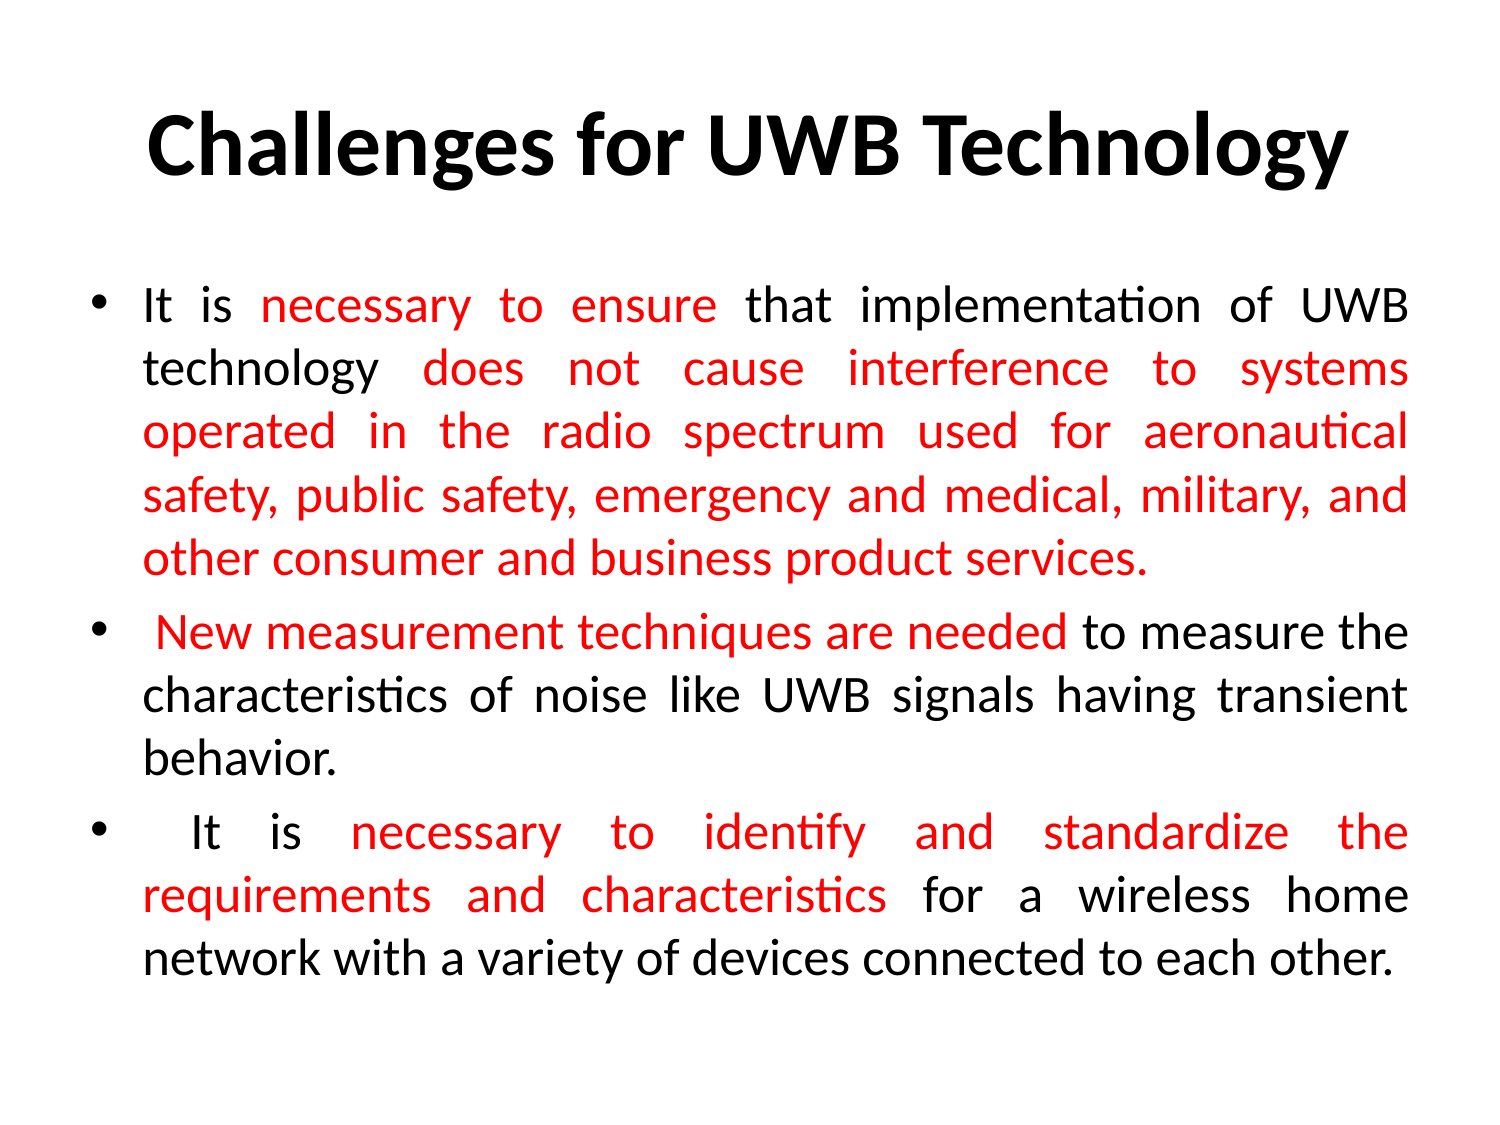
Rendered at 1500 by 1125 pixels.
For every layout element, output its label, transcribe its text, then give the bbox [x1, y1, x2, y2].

title Challenges for UWB Technology [75, 45, 1425, 233]
list It is necessary to ensure that implementation of UWB technology does not cause interference to systems operated in the radio spectrum used for aeronautical safety, public safety, emergency and medical, military, and other consumer and business product services. New measurement techniques are needed to measure the characteristics of noise like UWB signals having transient behavior. It is necessary to identify and standardize the requirements and characteristics for a wireless home network with a variety of devices connected to each other. [75, 262, 1425, 1005]
